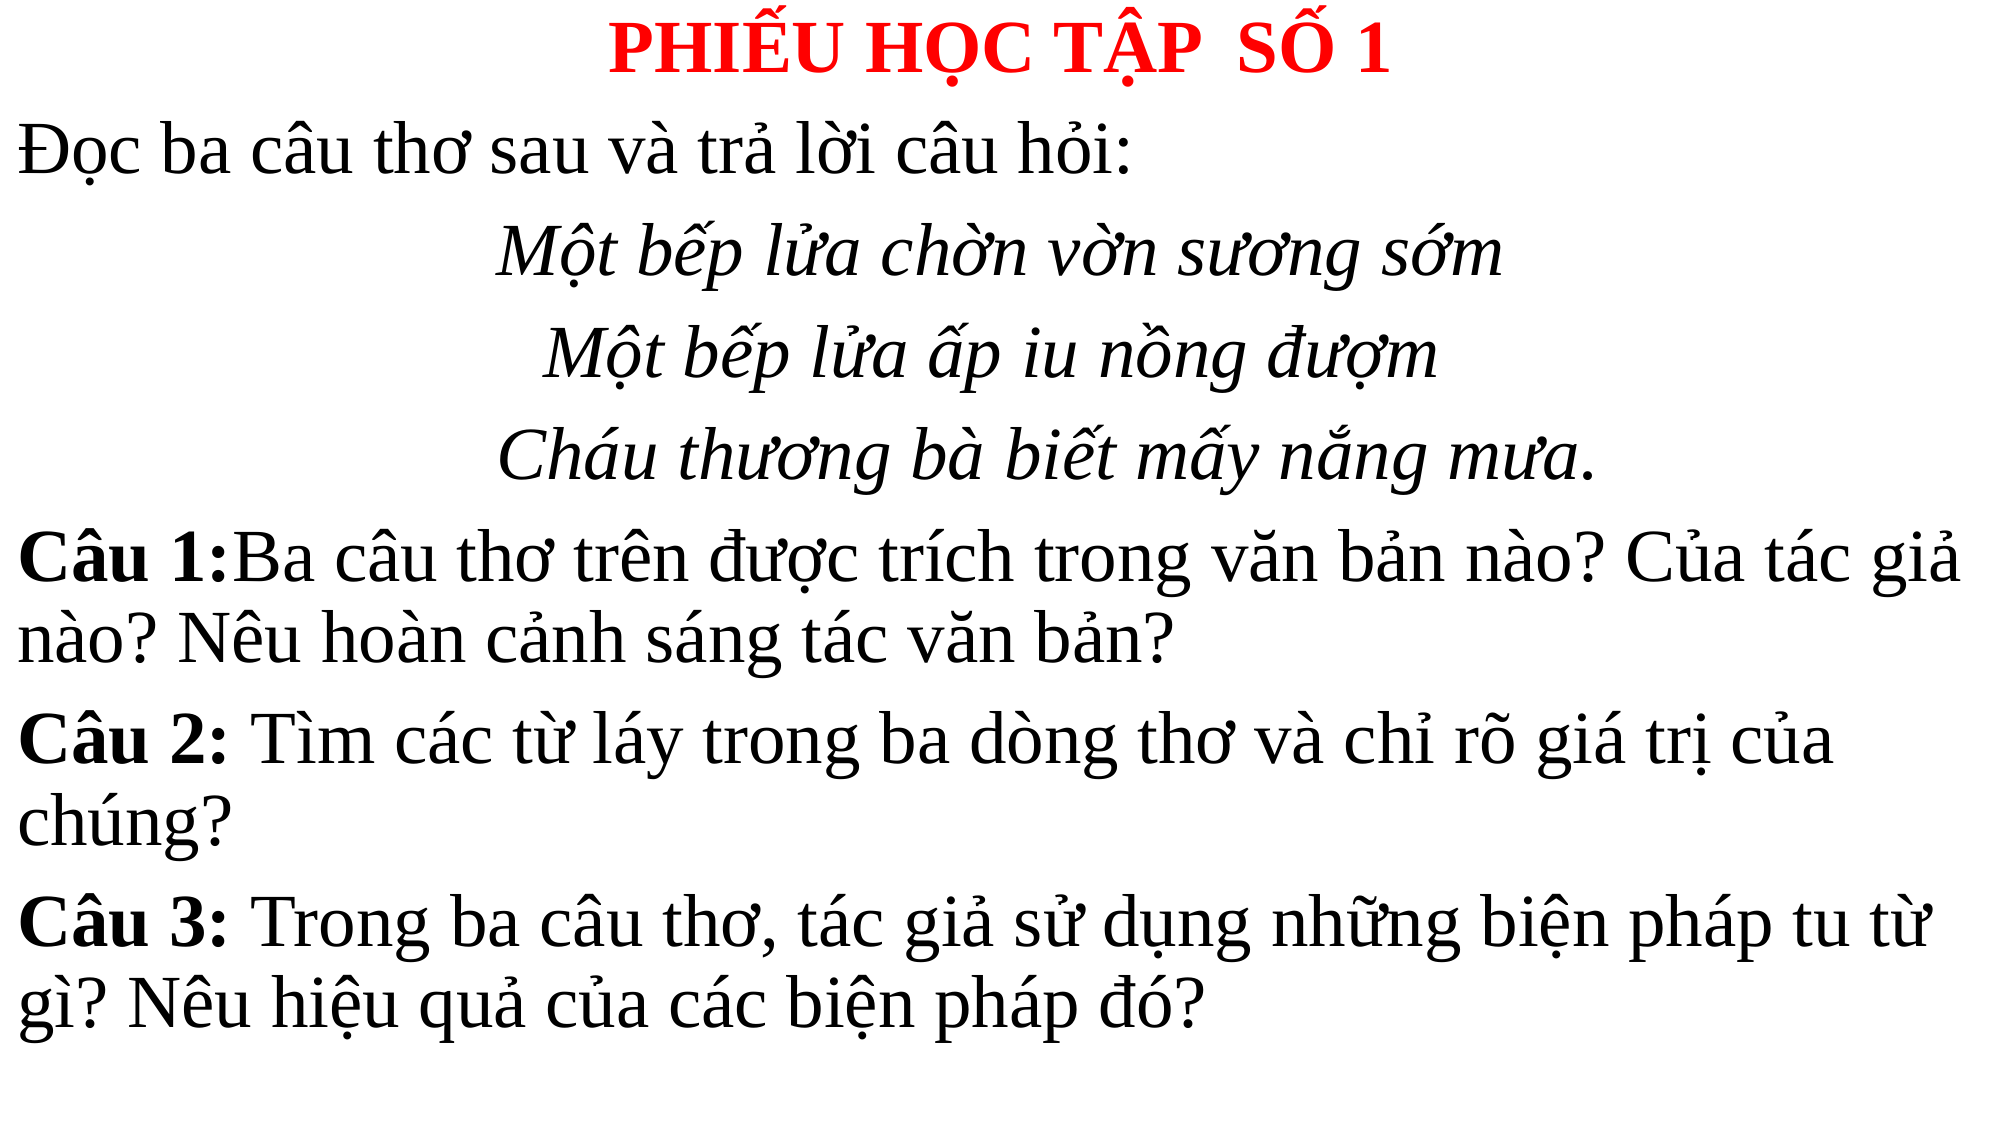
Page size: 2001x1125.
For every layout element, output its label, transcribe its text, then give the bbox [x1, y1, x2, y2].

list PHIẾU HỌC TẬP SỐ 1 Đọc ba câu thơ sau và trả lời câu hỏi: Một bếp lửa chờn vờn sương sớm Một bếp lửa ấp iu nồng đượm Cháu thương bà biết mấy nắng mưa. Câu 1:Ba câu thơ trên được trích trong văn bản nào? Của tác giả nào? Nêu hoàn cảnh sáng tác văn bản? Câu 2: Tìm các từ láy trong ba dòng thơ và chỉ rõ giá trị của chúng? Câu 3: Trong ba câu thơ, tác giả sử dụng những biện pháp tu từ gì? Nêu hiệu quả của các biện pháp đó? [2, 0, 2000, 1125]
